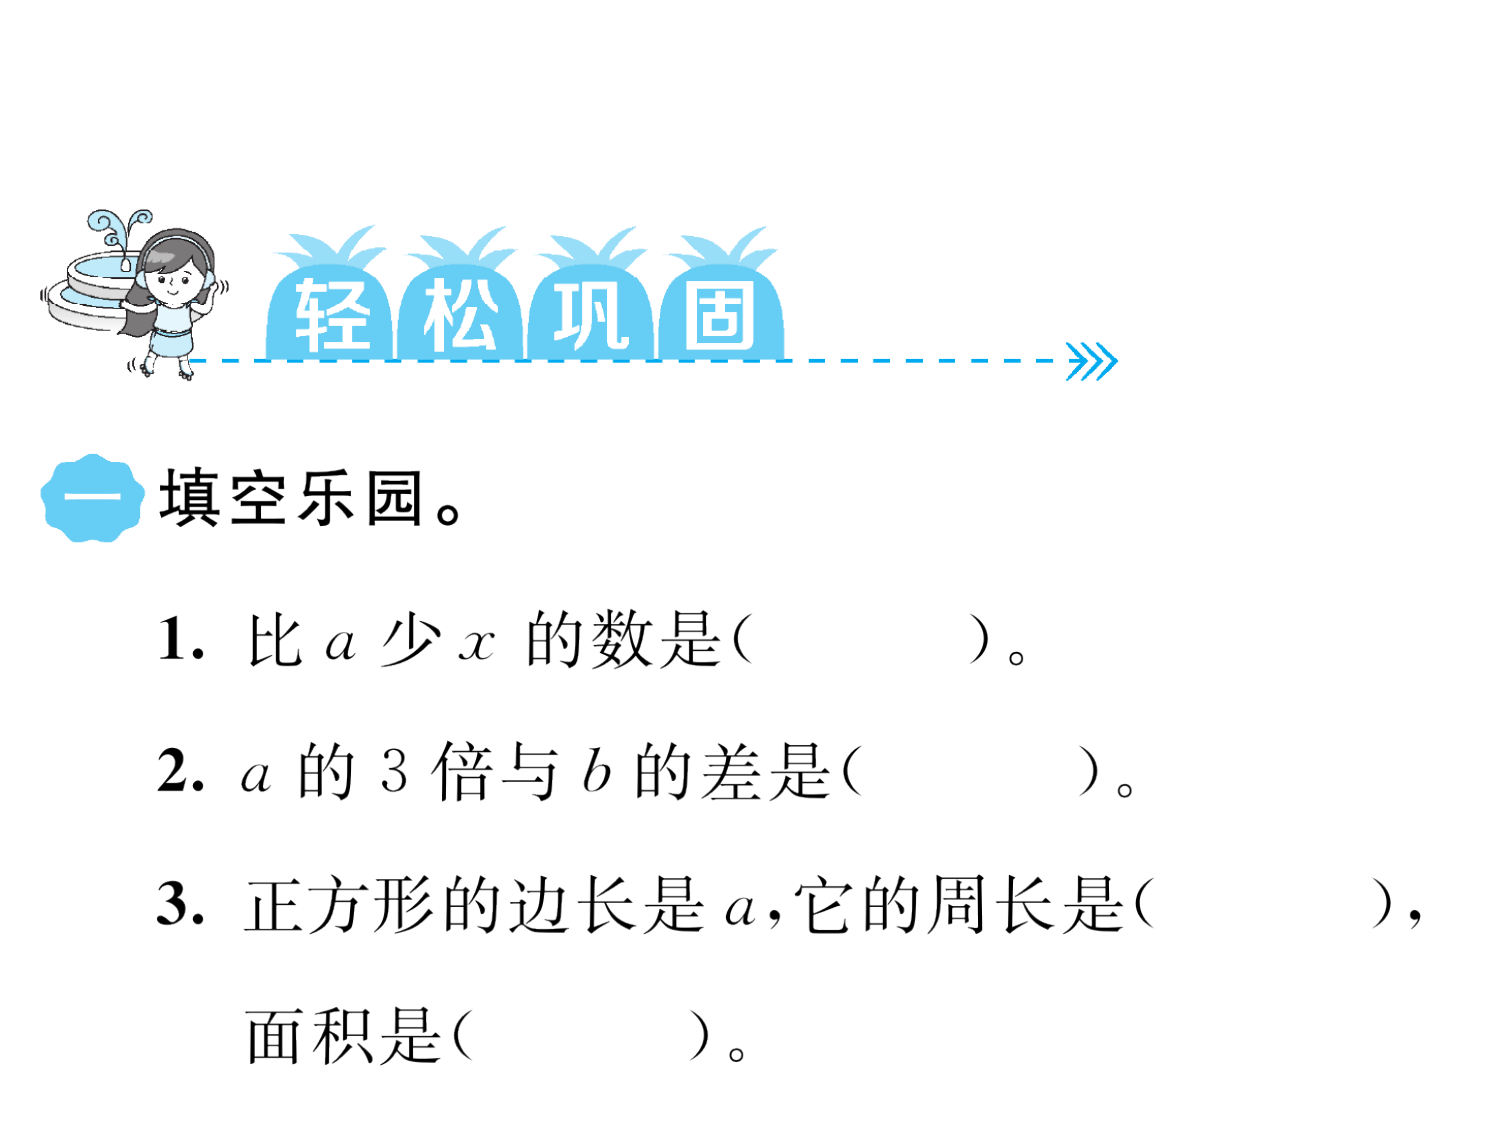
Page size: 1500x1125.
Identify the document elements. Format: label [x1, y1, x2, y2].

picture [35, 177, 1453, 1096]
